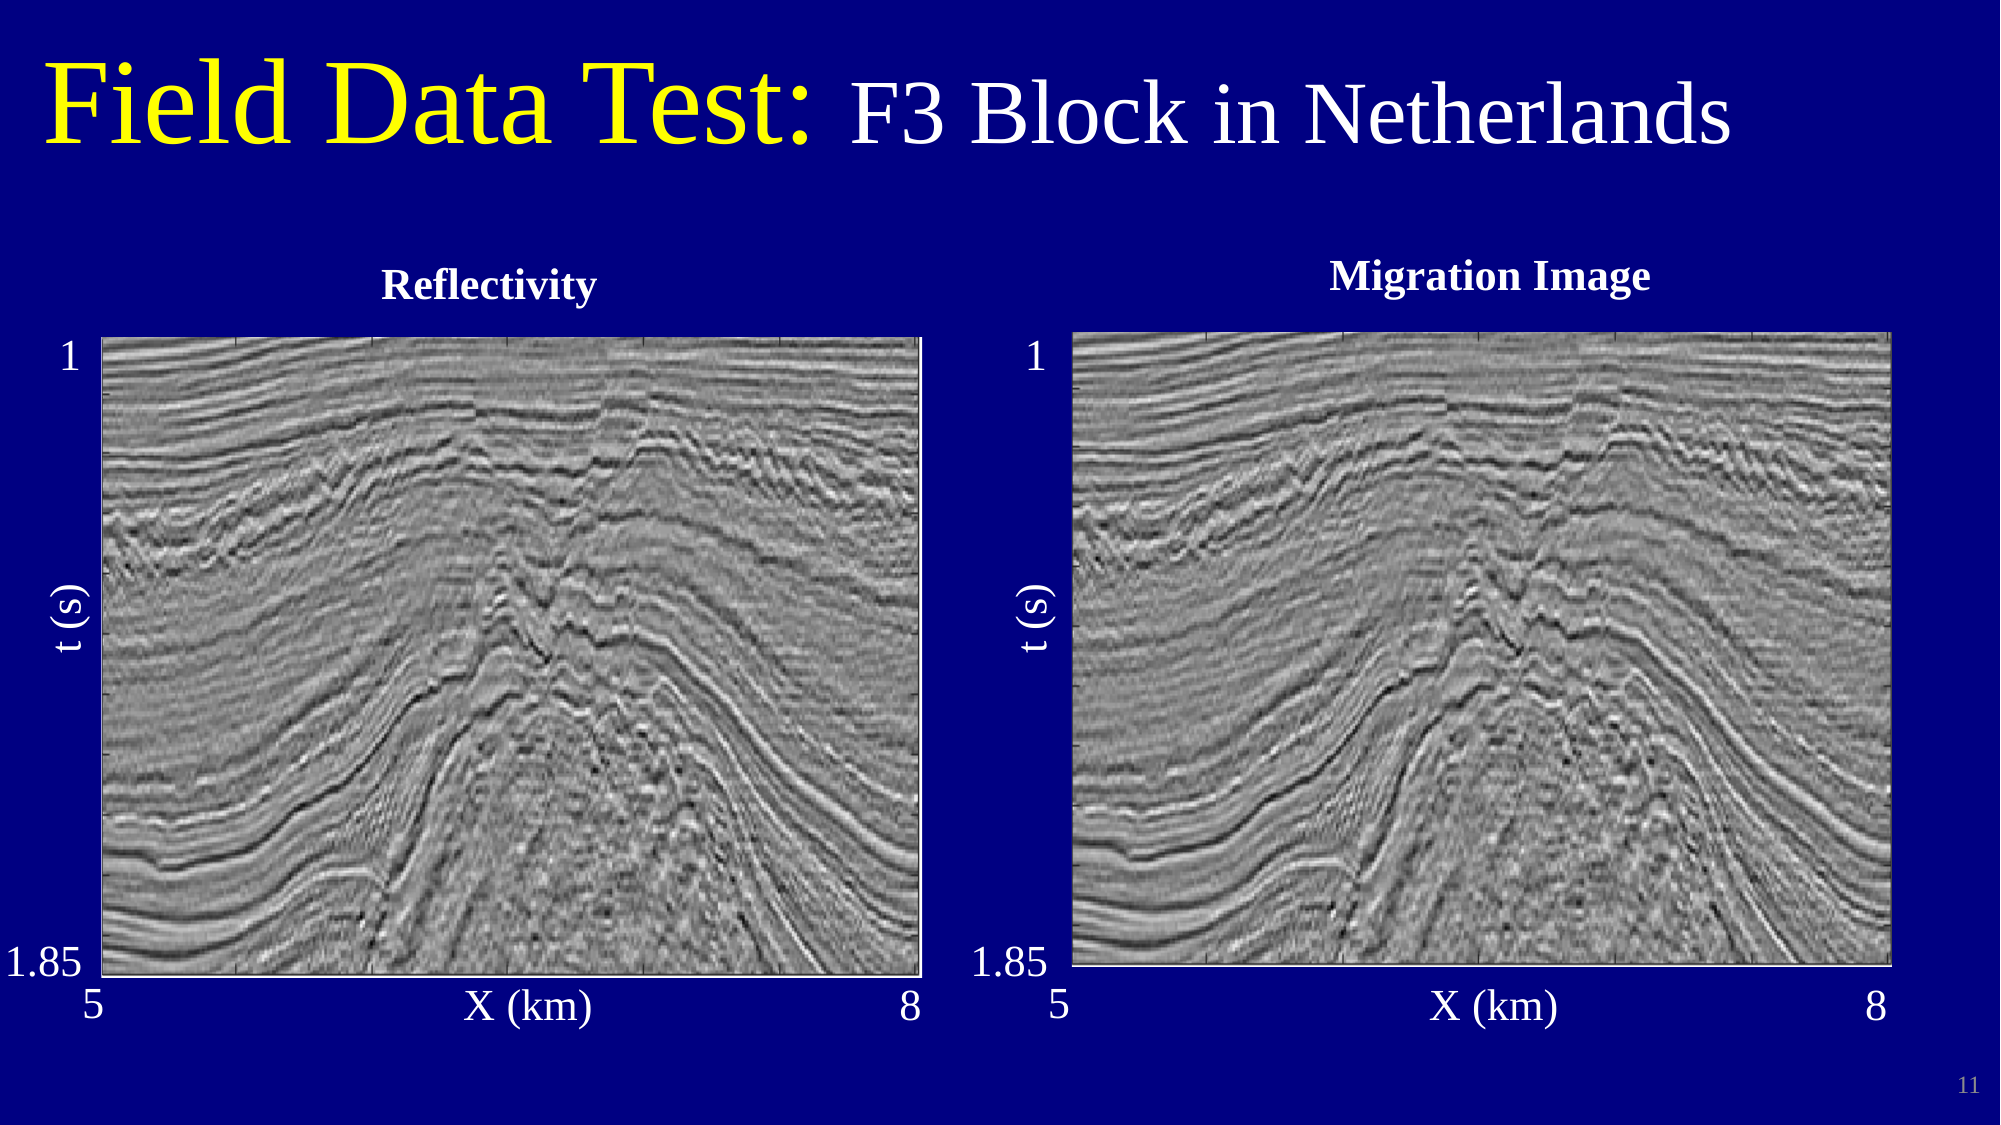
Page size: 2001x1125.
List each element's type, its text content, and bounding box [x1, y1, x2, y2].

text_box Field Data Test: F3 Block in Netherlands [27, 0, 1961, 213]
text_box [0, 319, 937, 1038]
text_box Reflectivity [366, 247, 614, 316]
text_box Migration Image [1191, 238, 1790, 307]
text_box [955, 318, 1903, 1038]
picture [102, 337, 923, 978]
slide_number 11 [1542, 1053, 1993, 1114]
